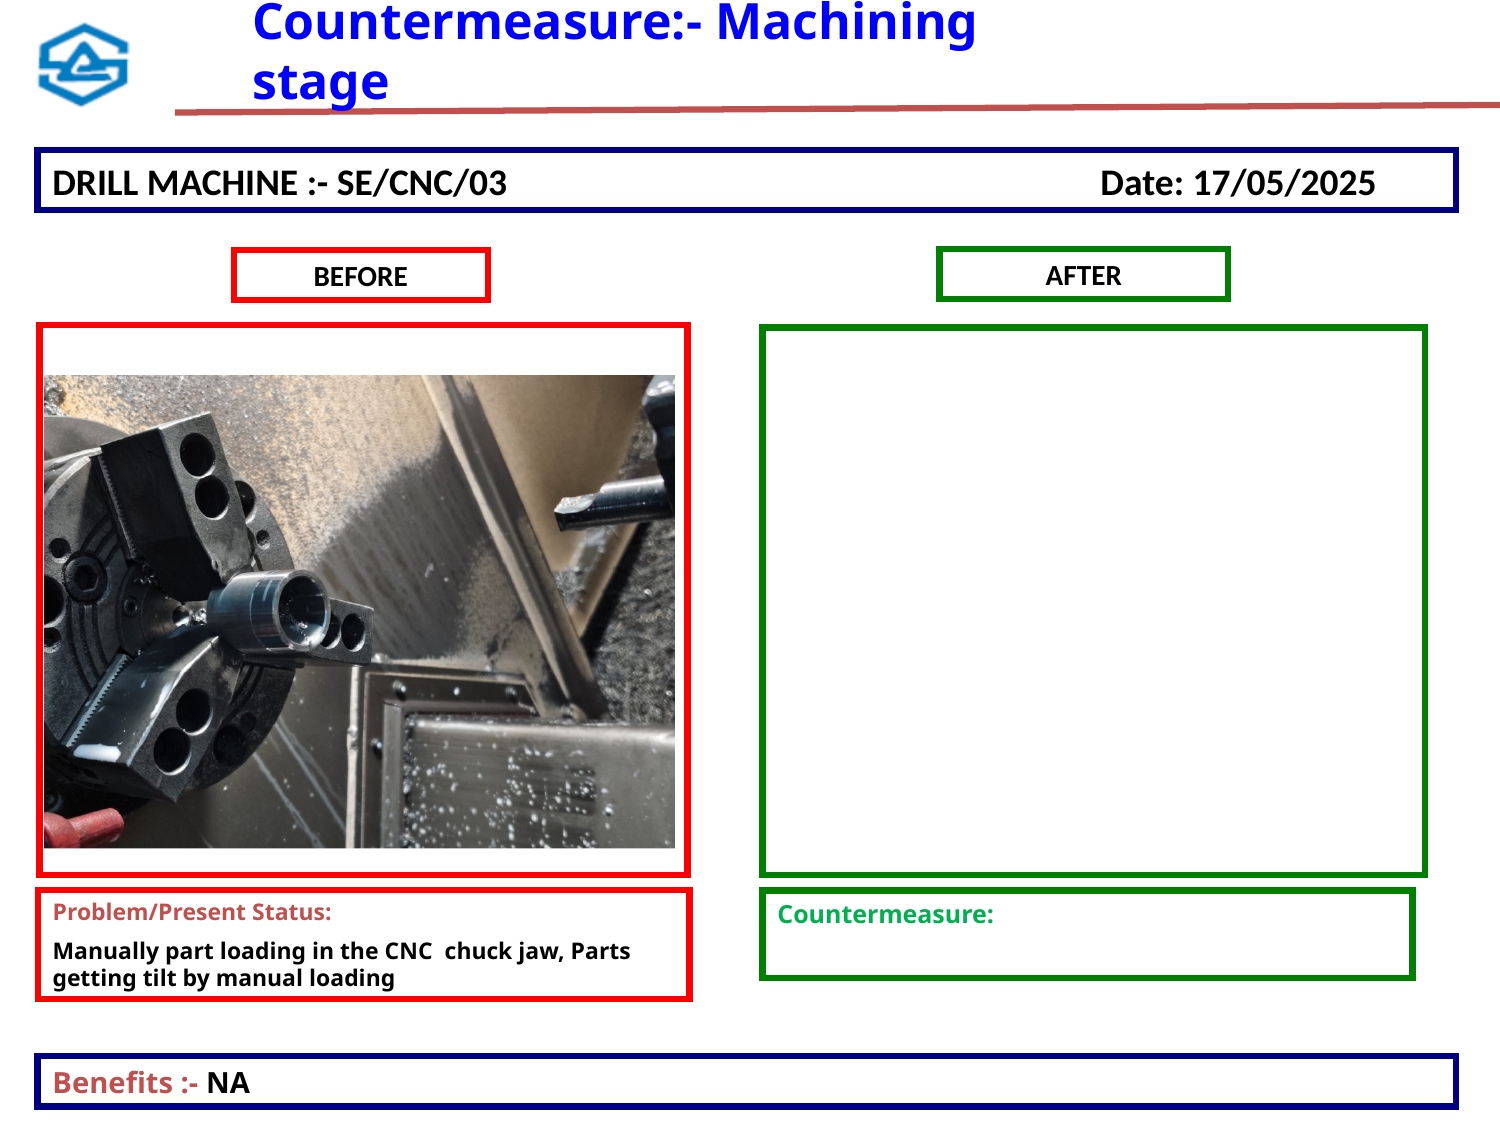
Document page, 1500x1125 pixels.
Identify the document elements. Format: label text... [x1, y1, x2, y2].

text_box Problem/Present Status: Manually part loading in the CNC chuck jaw, Parts getting tilt by manual loading [37, 889, 690, 999]
picture [24, 12, 138, 122]
text_box AFTER [939, 248, 1228, 300]
text_box DRILL MACHINE :- SE/CNC/03 Date: 17/05/2025 [37, 149, 1457, 211]
text_box Countermeasure: [762, 890, 1413, 979]
picture [43, 374, 676, 851]
text_box Benefits :- NA [37, 1056, 1457, 1107]
text_box BEFORE [233, 249, 488, 301]
text_box [762, 327, 1425, 875]
text_box Countermeasure:- Machining stage [237, 12, 1125, 88]
text_box [39, 324, 688, 875]
